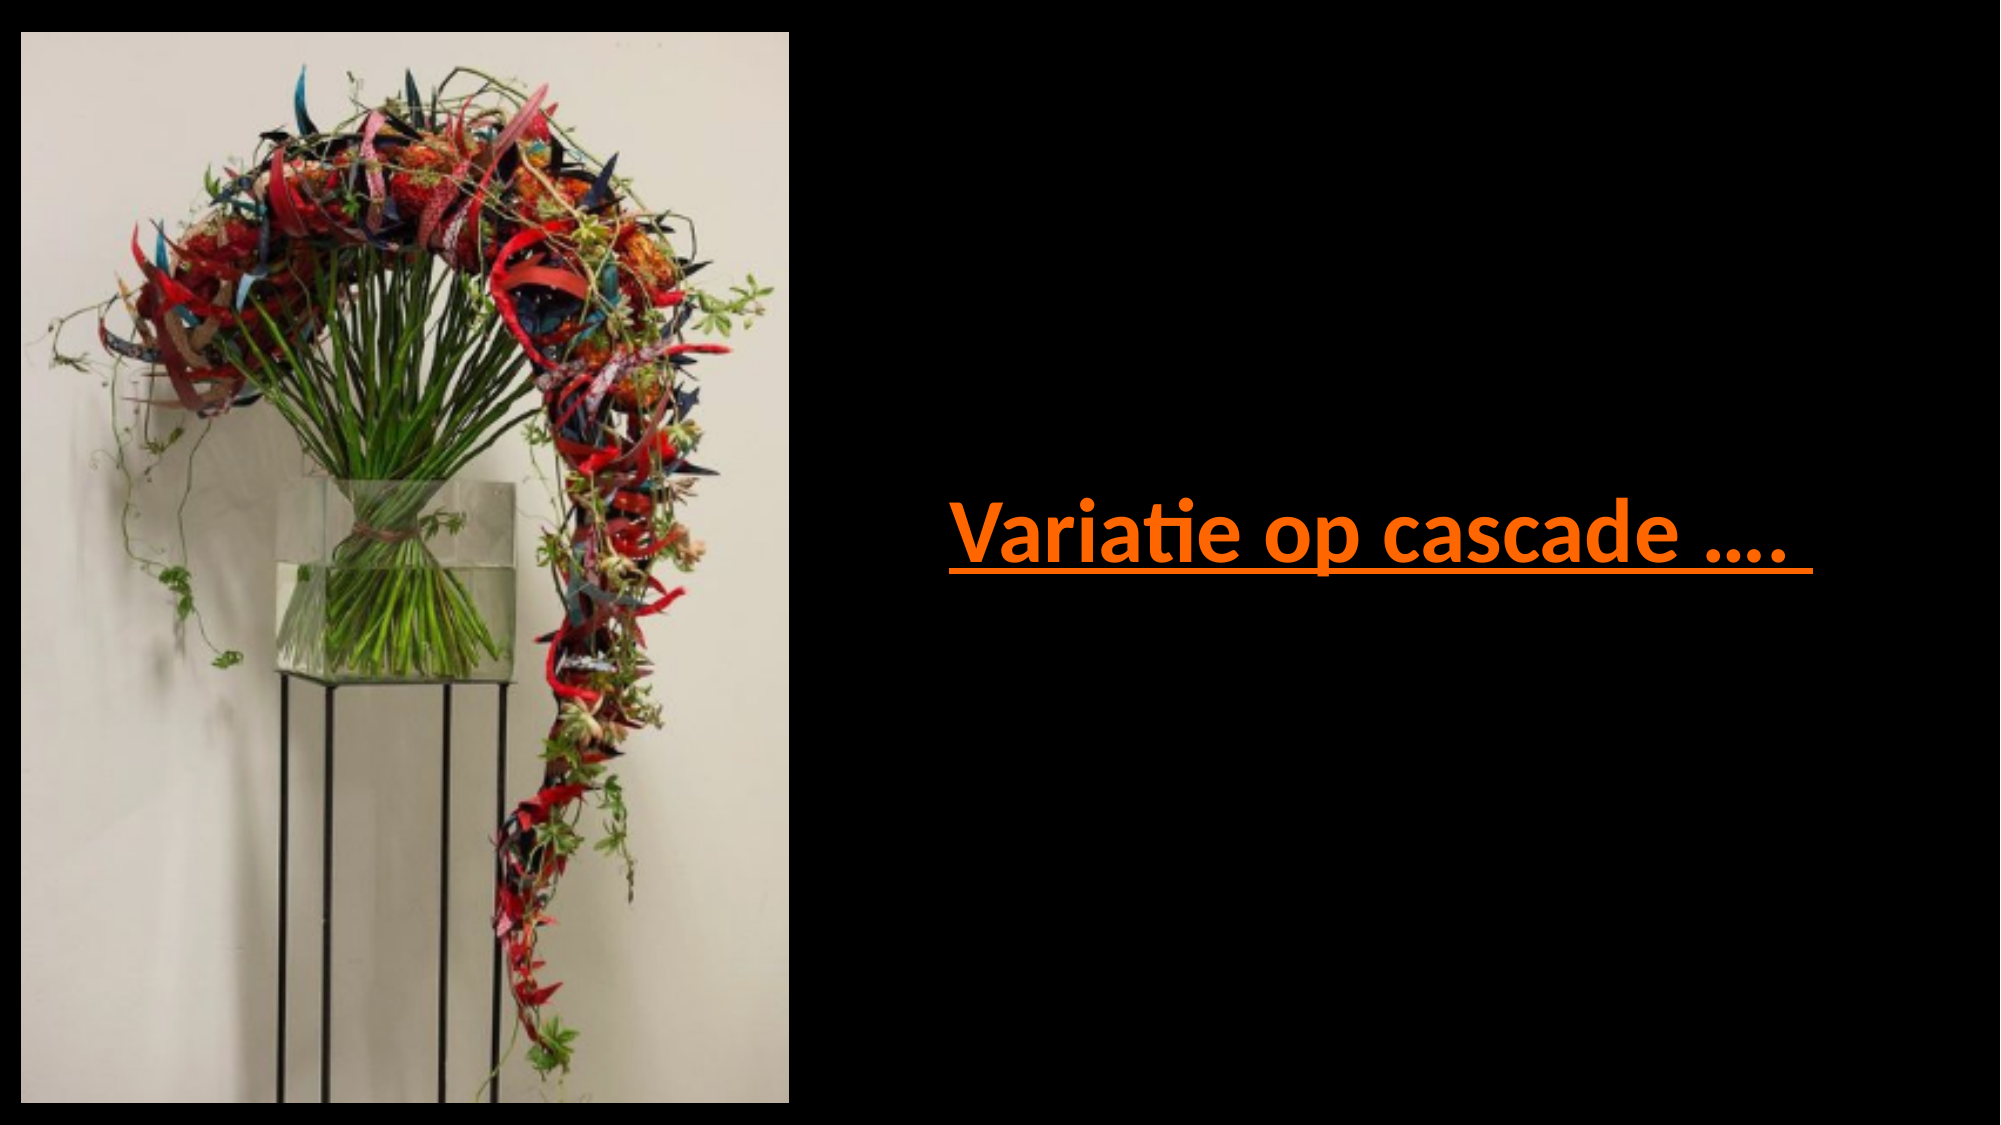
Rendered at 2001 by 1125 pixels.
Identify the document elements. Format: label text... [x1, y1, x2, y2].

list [20, 32, 789, 1103]
text_box Variatie op cascade …. [934, 475, 1933, 739]
